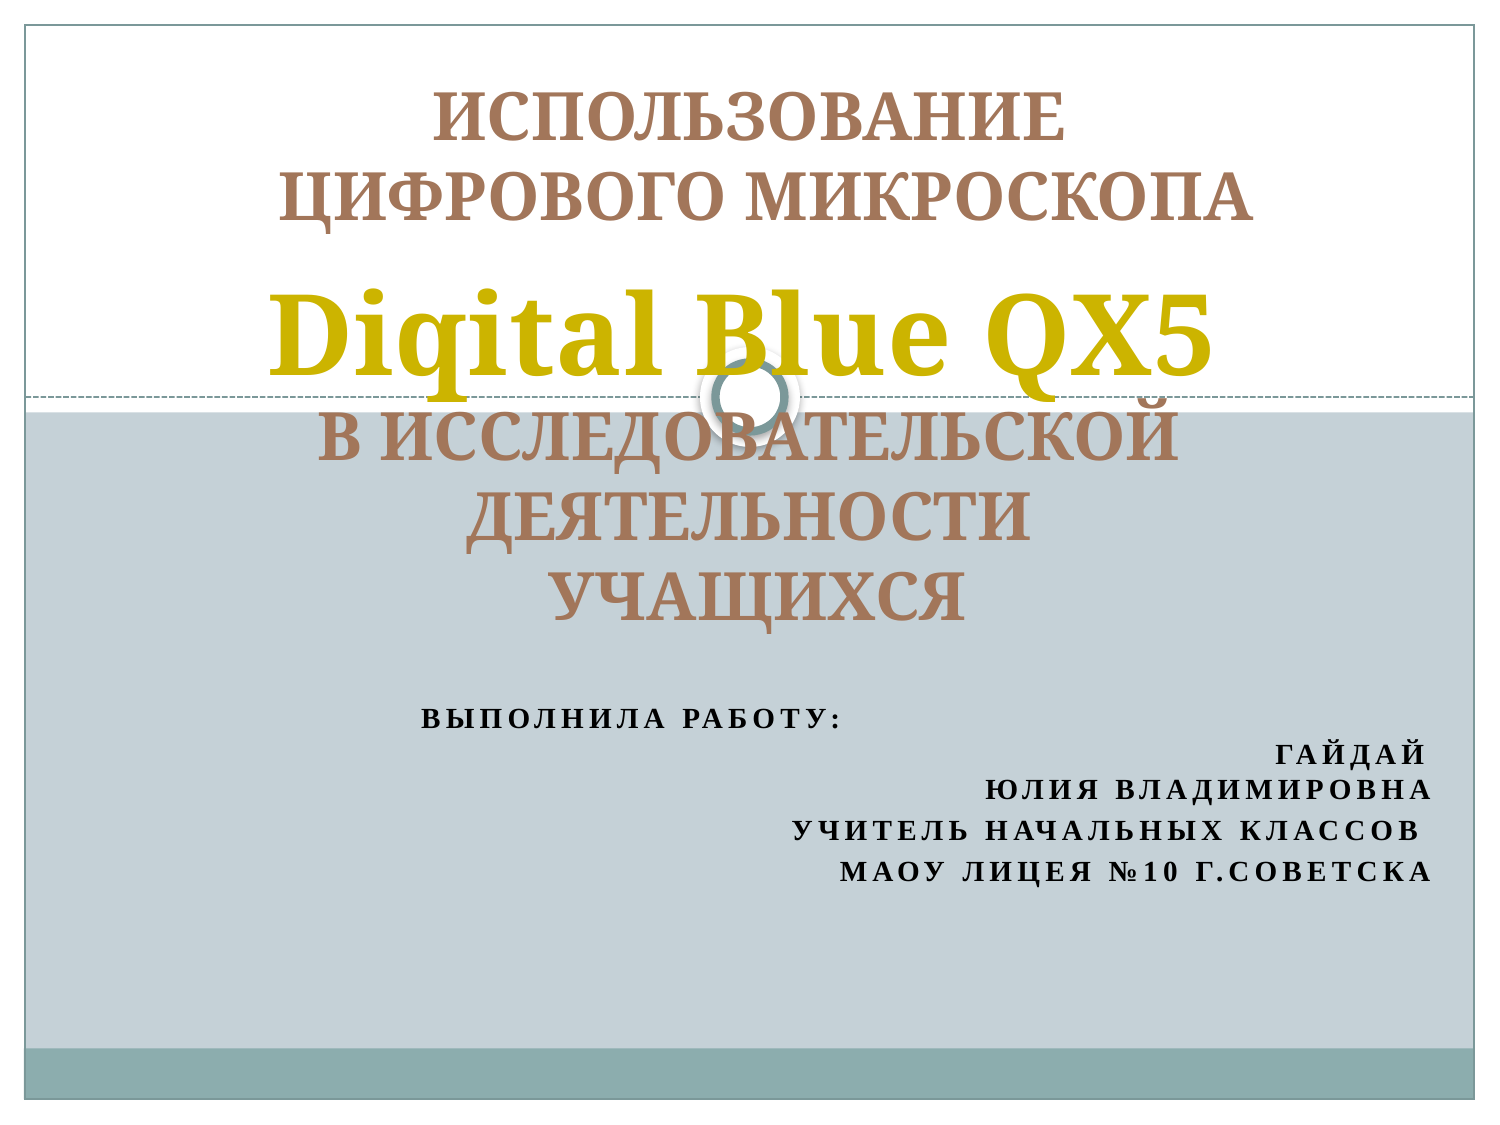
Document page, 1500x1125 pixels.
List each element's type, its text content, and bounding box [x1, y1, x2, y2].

subtitle Выполнила работу: Гайдай Юлия Владимировна учитель начальных классов МАОУ лицея №10 г.Советска [395, 692, 1446, 980]
text_box Diqital Blue QX5 [252, 255, 1264, 406]
text_box Использование цифрового микроскопа в исследовательской деятельности учащихся [246, 66, 1270, 641]
